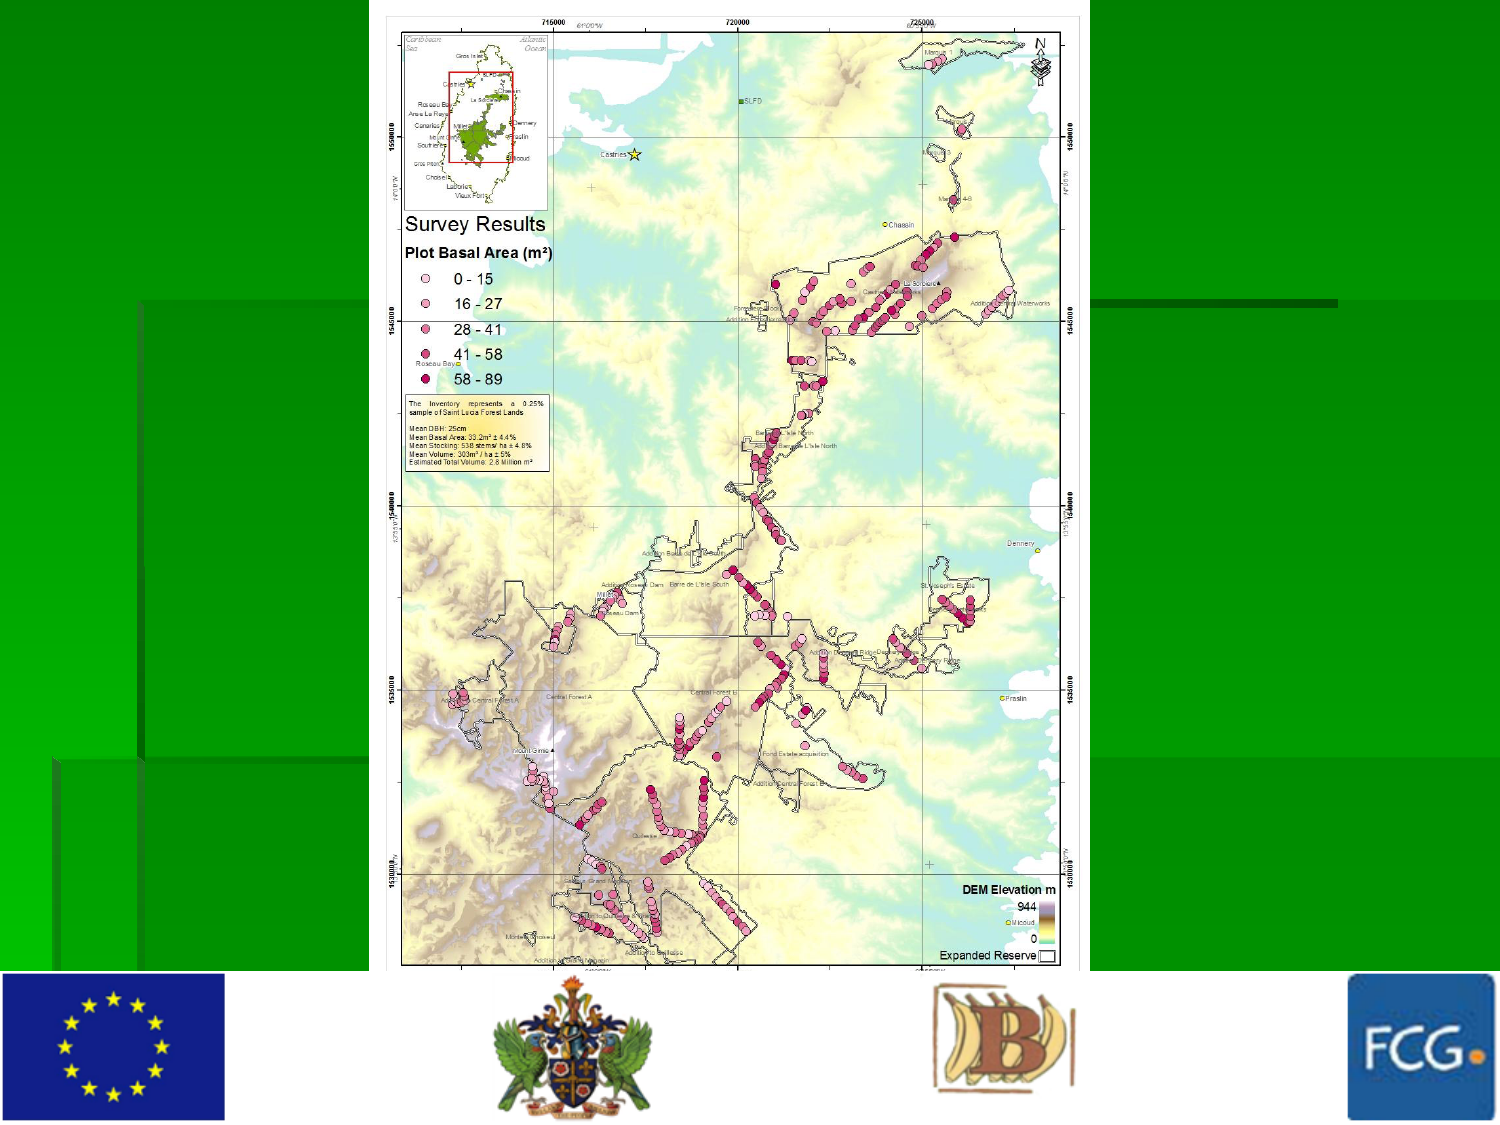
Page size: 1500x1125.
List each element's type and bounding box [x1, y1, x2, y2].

picture [0, 971, 1500, 1125]
list [369, 0, 1091, 969]
